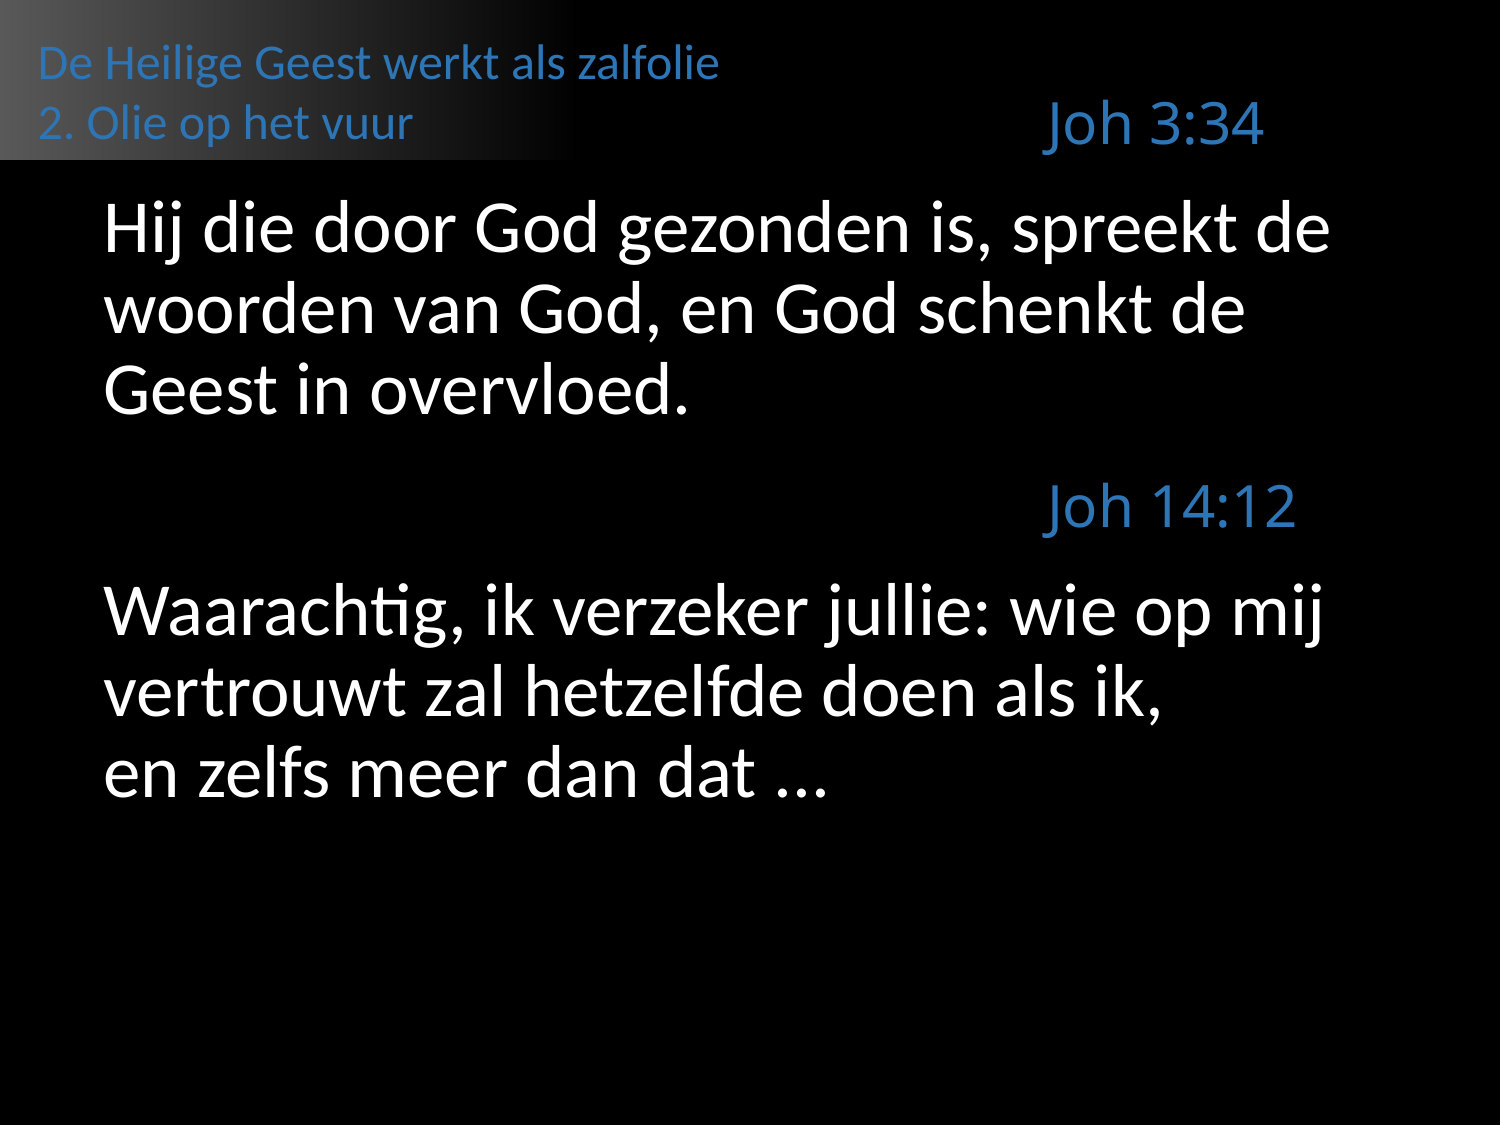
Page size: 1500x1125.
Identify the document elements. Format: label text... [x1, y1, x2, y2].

text_box [0, 0, 776, 160]
text_box Waarachtig, ik verzeker jullie: wie op mij vertrouwt zal hetzelfde doen als ik, en zelfs meer dan dat ... [88, 563, 1422, 847]
title Hij die door God gezonden is, spreekt de woorden van God, en God schenkt de Geest in overvloed. [88, 180, 1422, 464]
text_box Joh 14:12 [1032, 469, 1422, 542]
text_box De Heilige Geest werkt als zalfolie 2. Olie op het vuur [22, 22, 736, 157]
subtitle Joh 3:34 [1032, 86, 1422, 159]
